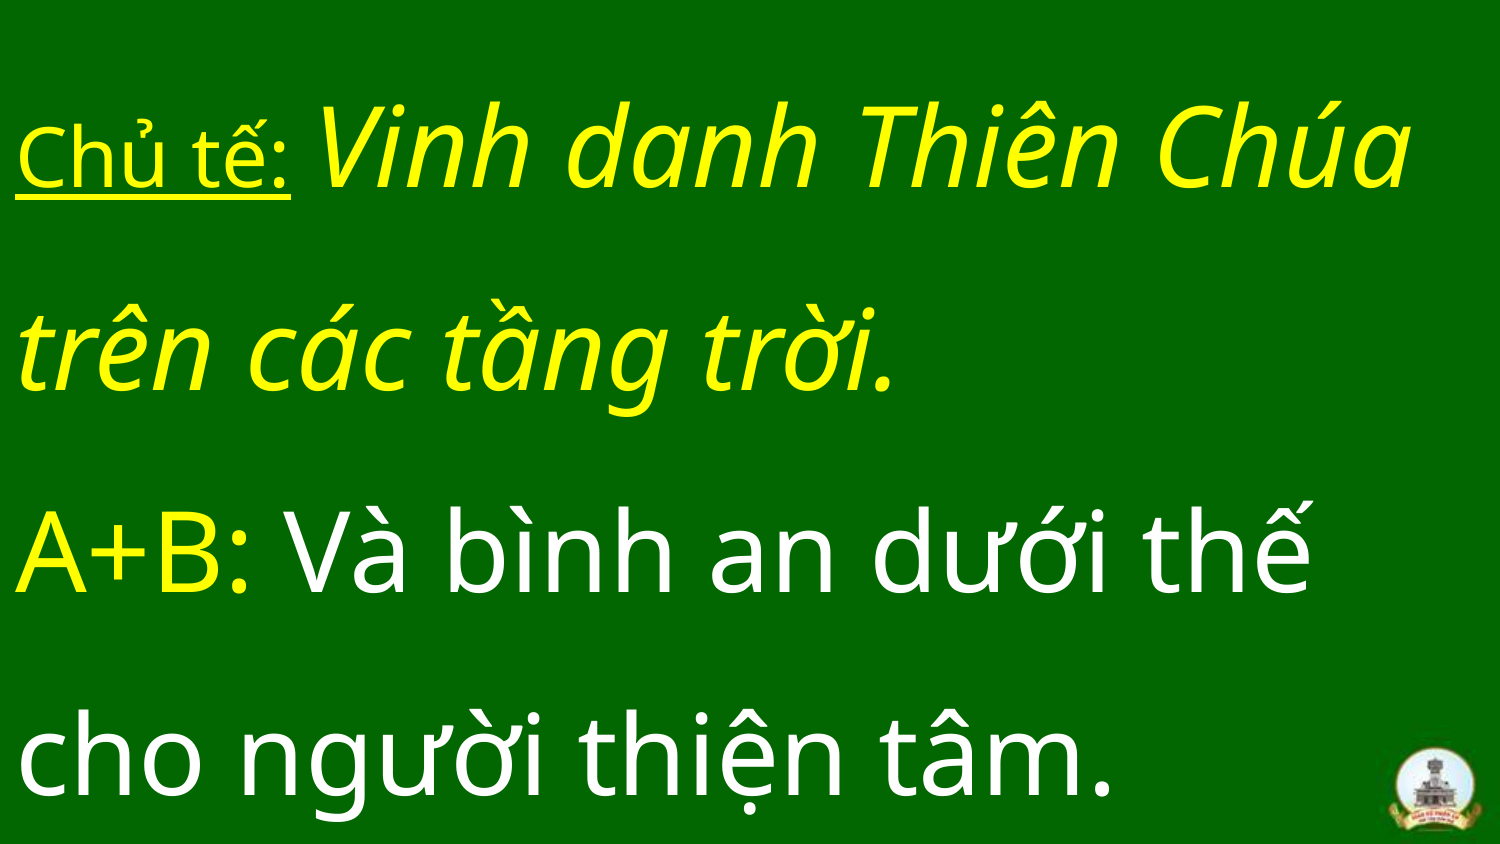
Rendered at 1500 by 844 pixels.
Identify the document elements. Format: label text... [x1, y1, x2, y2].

subtitle Chủ tế: Vinh danh Thiên Chúa trên các tầng trời. A+B: Và bình an dưới thế cho người thiện tâm. [0, 0, 1500, 844]
